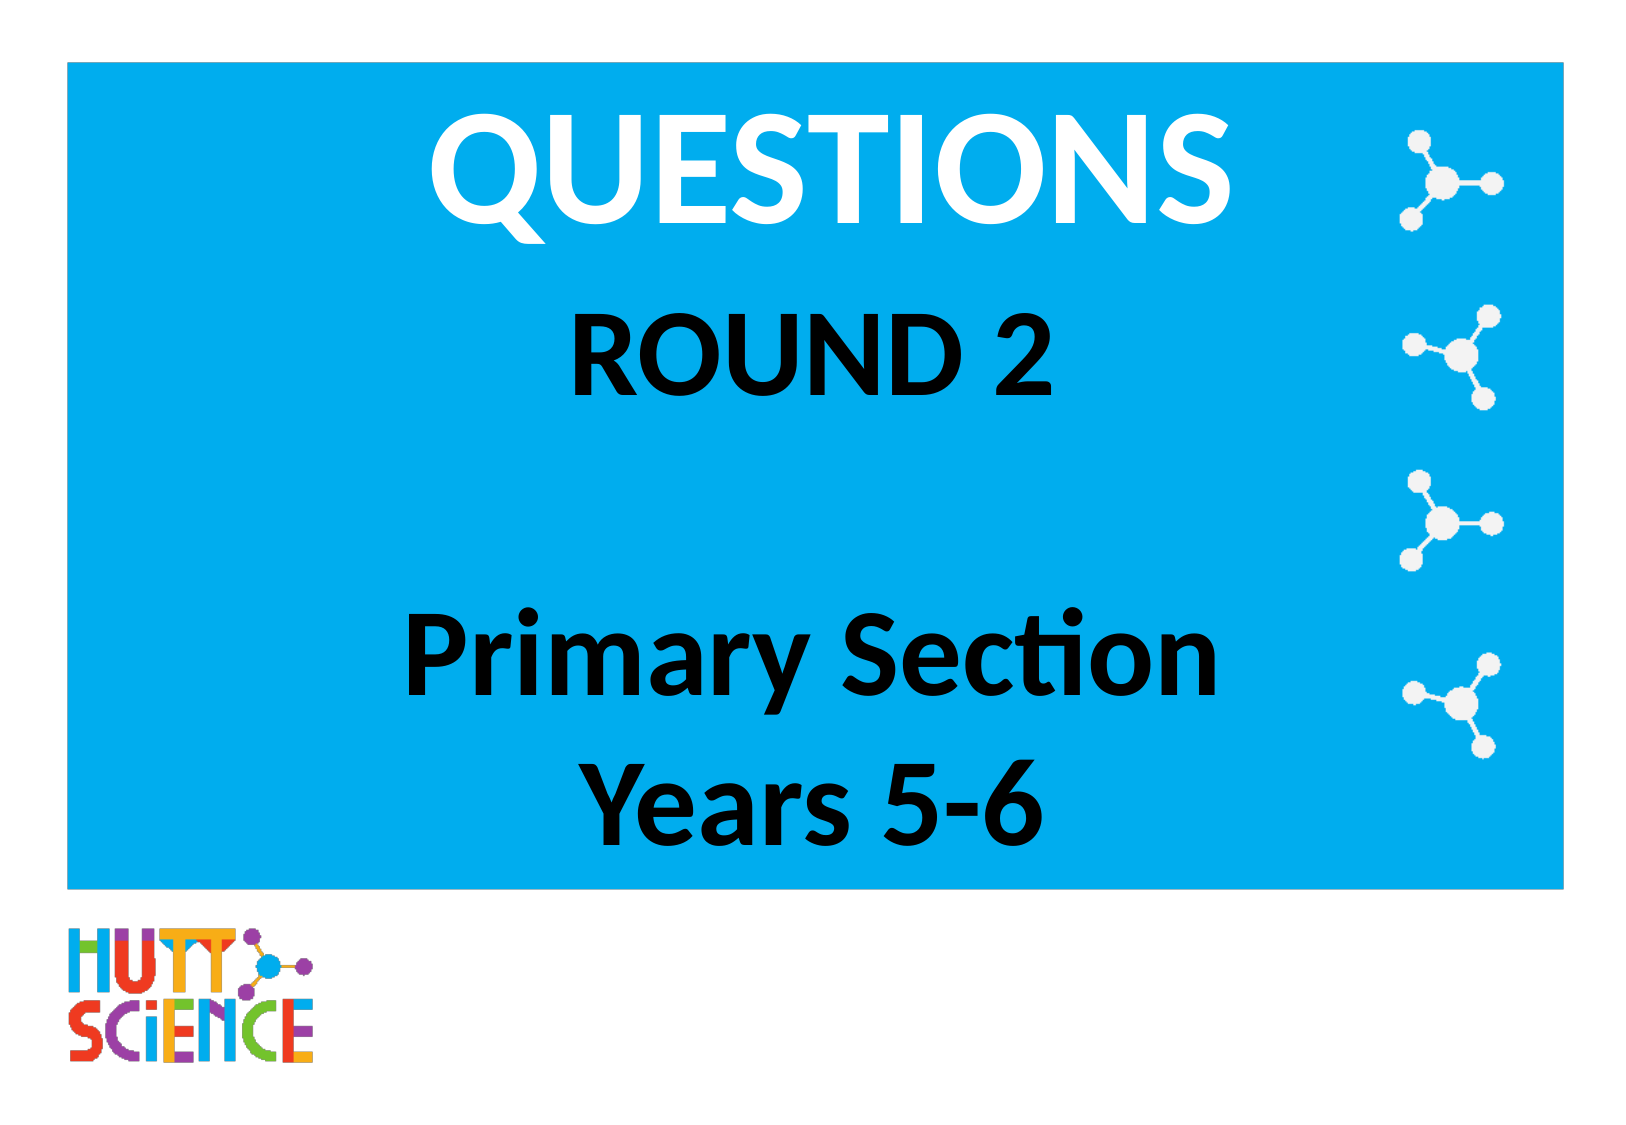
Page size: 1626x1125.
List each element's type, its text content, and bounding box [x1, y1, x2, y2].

title QUESTIONS [81, 63, 1544, 251]
list ROUND 2 Primary Section Years 5-6 [81, 262, 1544, 1005]
picture [0, 0, 1626, 1125]
